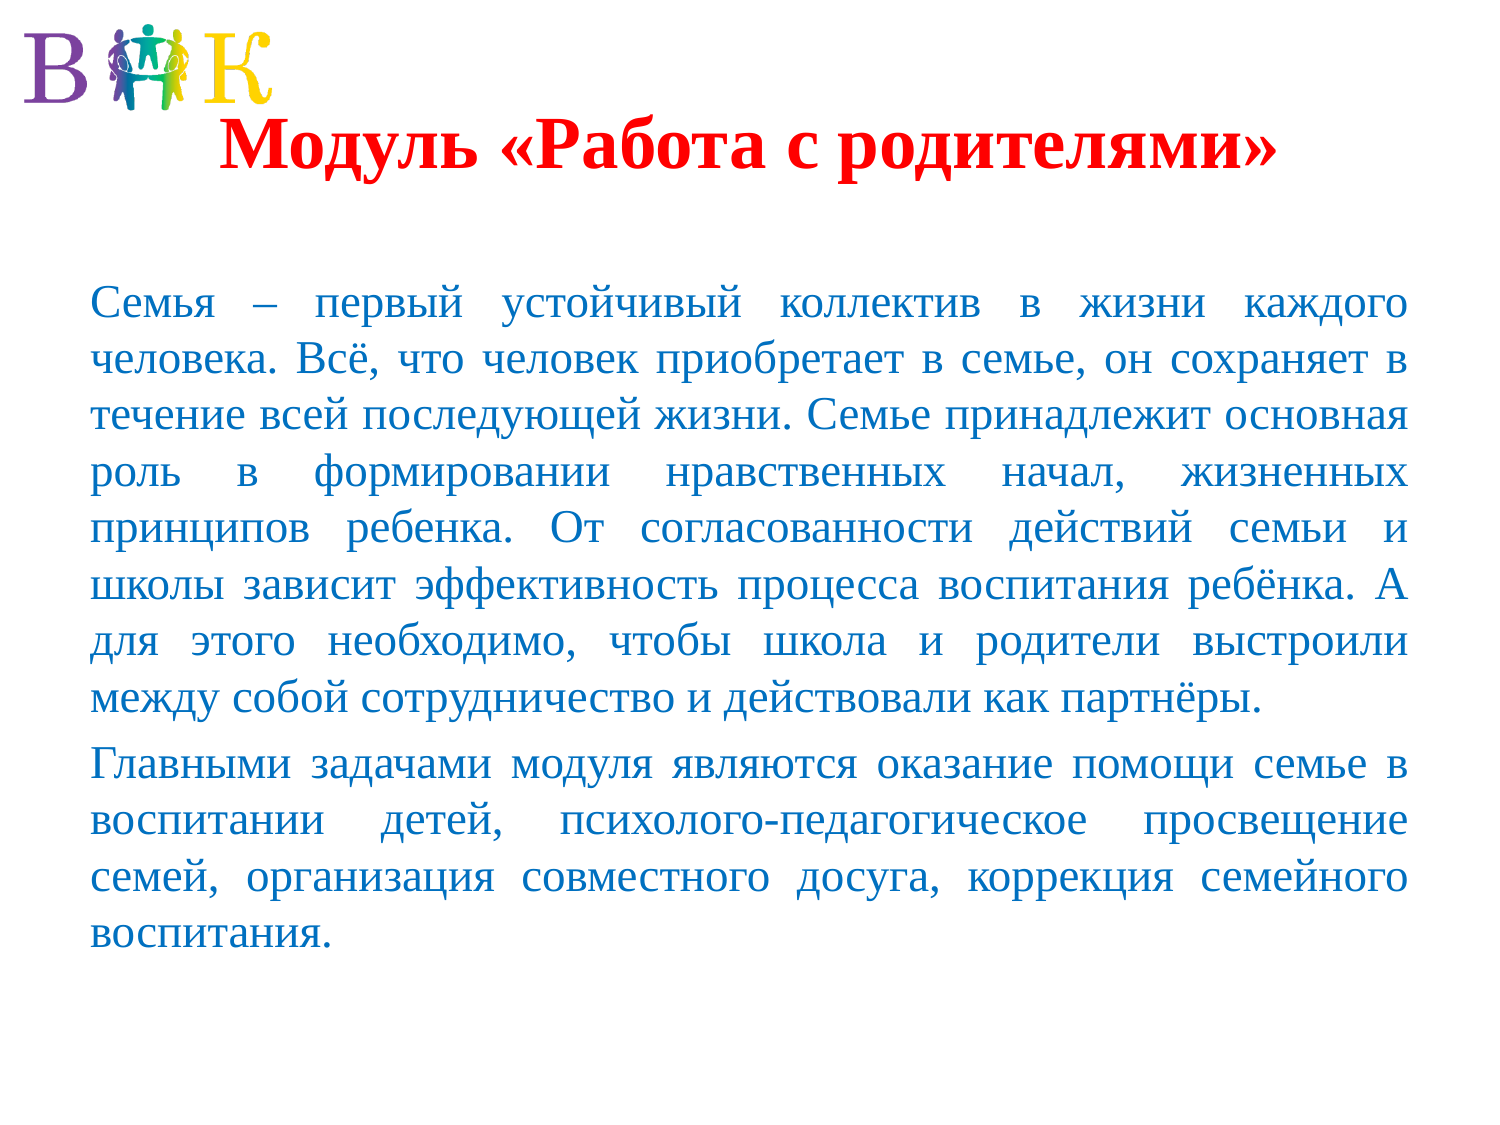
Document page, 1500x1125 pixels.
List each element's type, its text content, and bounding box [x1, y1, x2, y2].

list Семья – первый устойчивый коллектив в жизни каждого человека. Всё, что человек приобретает в семье, он сохраняет в течение всей последующей жизни. Семье принадлежит основная роль в формировании нравственных начал, жизненных принципов ребенка. От согласованности действий семьи и школы зависит эффективность процесса воспитания ребёнка. А для этого необходимо, чтобы школа и родители выстроили между собой сотрудничество и действовали как партнёры. Главными задачами модуля являются оказание помощи семье в воспитании детей, психолого-педагогическое просвещение семей, организация совместного досуга, коррекция семейного воспитания. [75, 262, 1425, 1005]
title Модуль «Работа с родителями» [75, 45, 1425, 233]
picture [4, 0, 302, 136]
